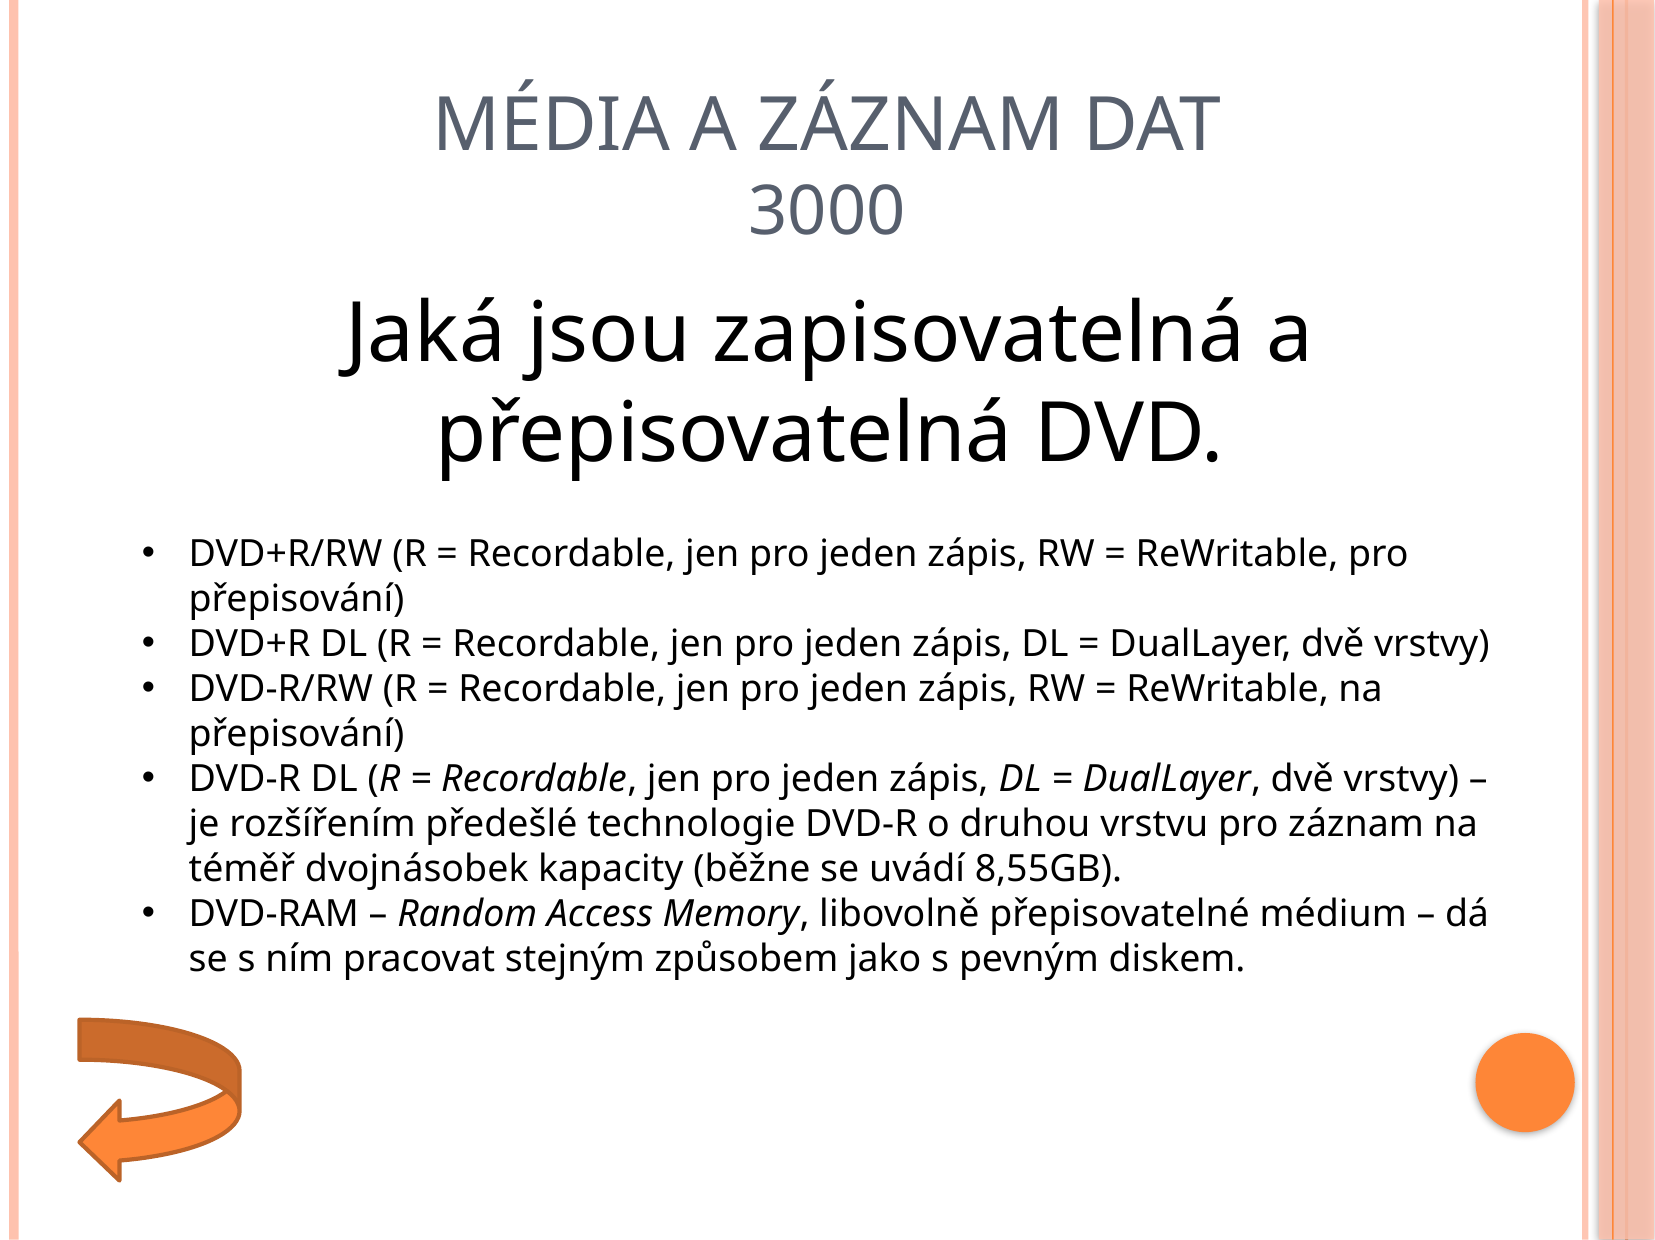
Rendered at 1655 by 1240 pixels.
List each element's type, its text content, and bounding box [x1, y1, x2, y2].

text_box DVD+R/RW (R = Recordable, jen pro jeden zápis, RW = ReWritable, pro přepisování) DVD+R DL (R = Recordable, jen pro jeden zápis, DL = DualLayer, dvě vrstvy) DVD-R/RW (R = Recordable, jen pro jeden zápis, RW = ReWritable, na přepisování) DVD-R DL (R = Recordable, jen pro jeden zápis, DL = DualLayer, dvě vrstvy) – je rozšířením předešlé technologie DVD-R o druhou vrstvu pro záznam na téměř dvojnásobek kapacity (běžne se uvádí 8,55GB). DVD-RAM – Random Access Memory, libovolně přepisovatelné médium – dá se s ním pracovat stejným způsobem jako s pevným diskem. [127, 521, 1528, 1031]
text_box [77, 1017, 242, 1183]
title Média a záznam dat 3000 [151, 49, 1503, 257]
list Jaká jsou zapisovatelná a přepisovatelná DVD. [154, 269, 1506, 521]
